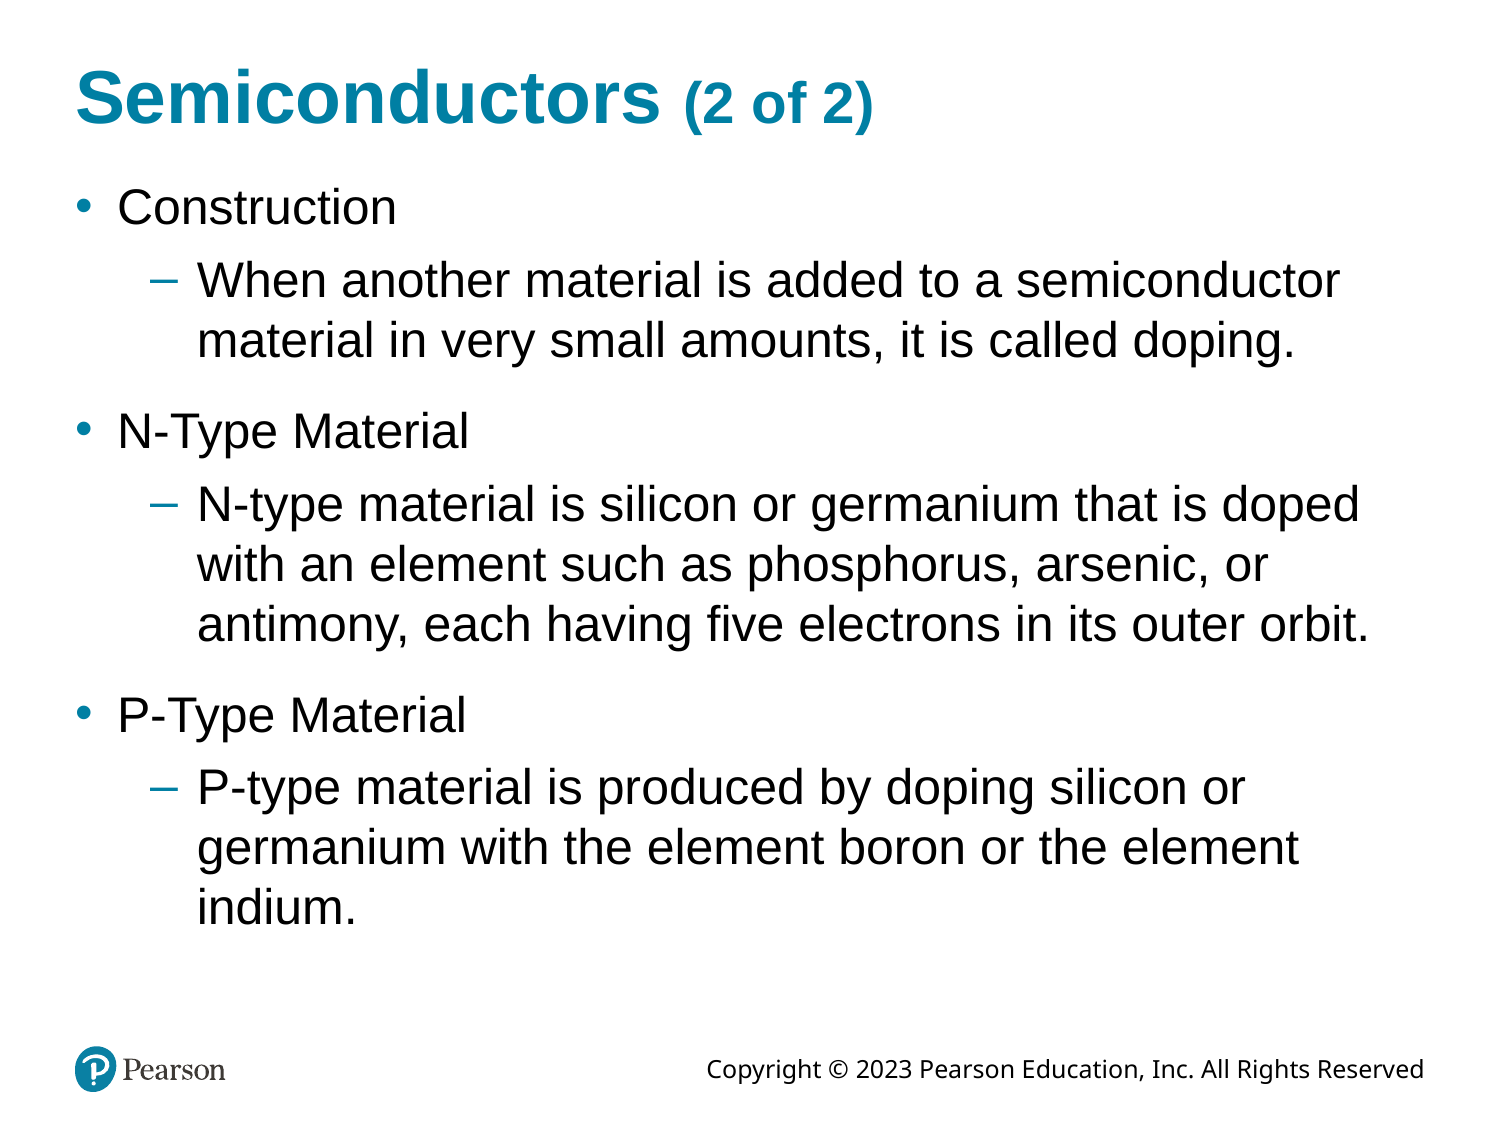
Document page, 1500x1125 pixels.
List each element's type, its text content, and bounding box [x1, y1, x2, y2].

list Construction When another material is added to a semiconductor material in very small amounts, it is called doping. N-Type Material N-type material is silicon or germanium that is doped with an element such as phosphorus, arsenic, or antimony, each having five electrons in its outer orbit. P-Type Material P-type material is produced by doping silicon or germanium with the element boron or the element indium. [75, 167, 1425, 943]
title Semiconductors (2 of 2) [75, 40, 1425, 167]
